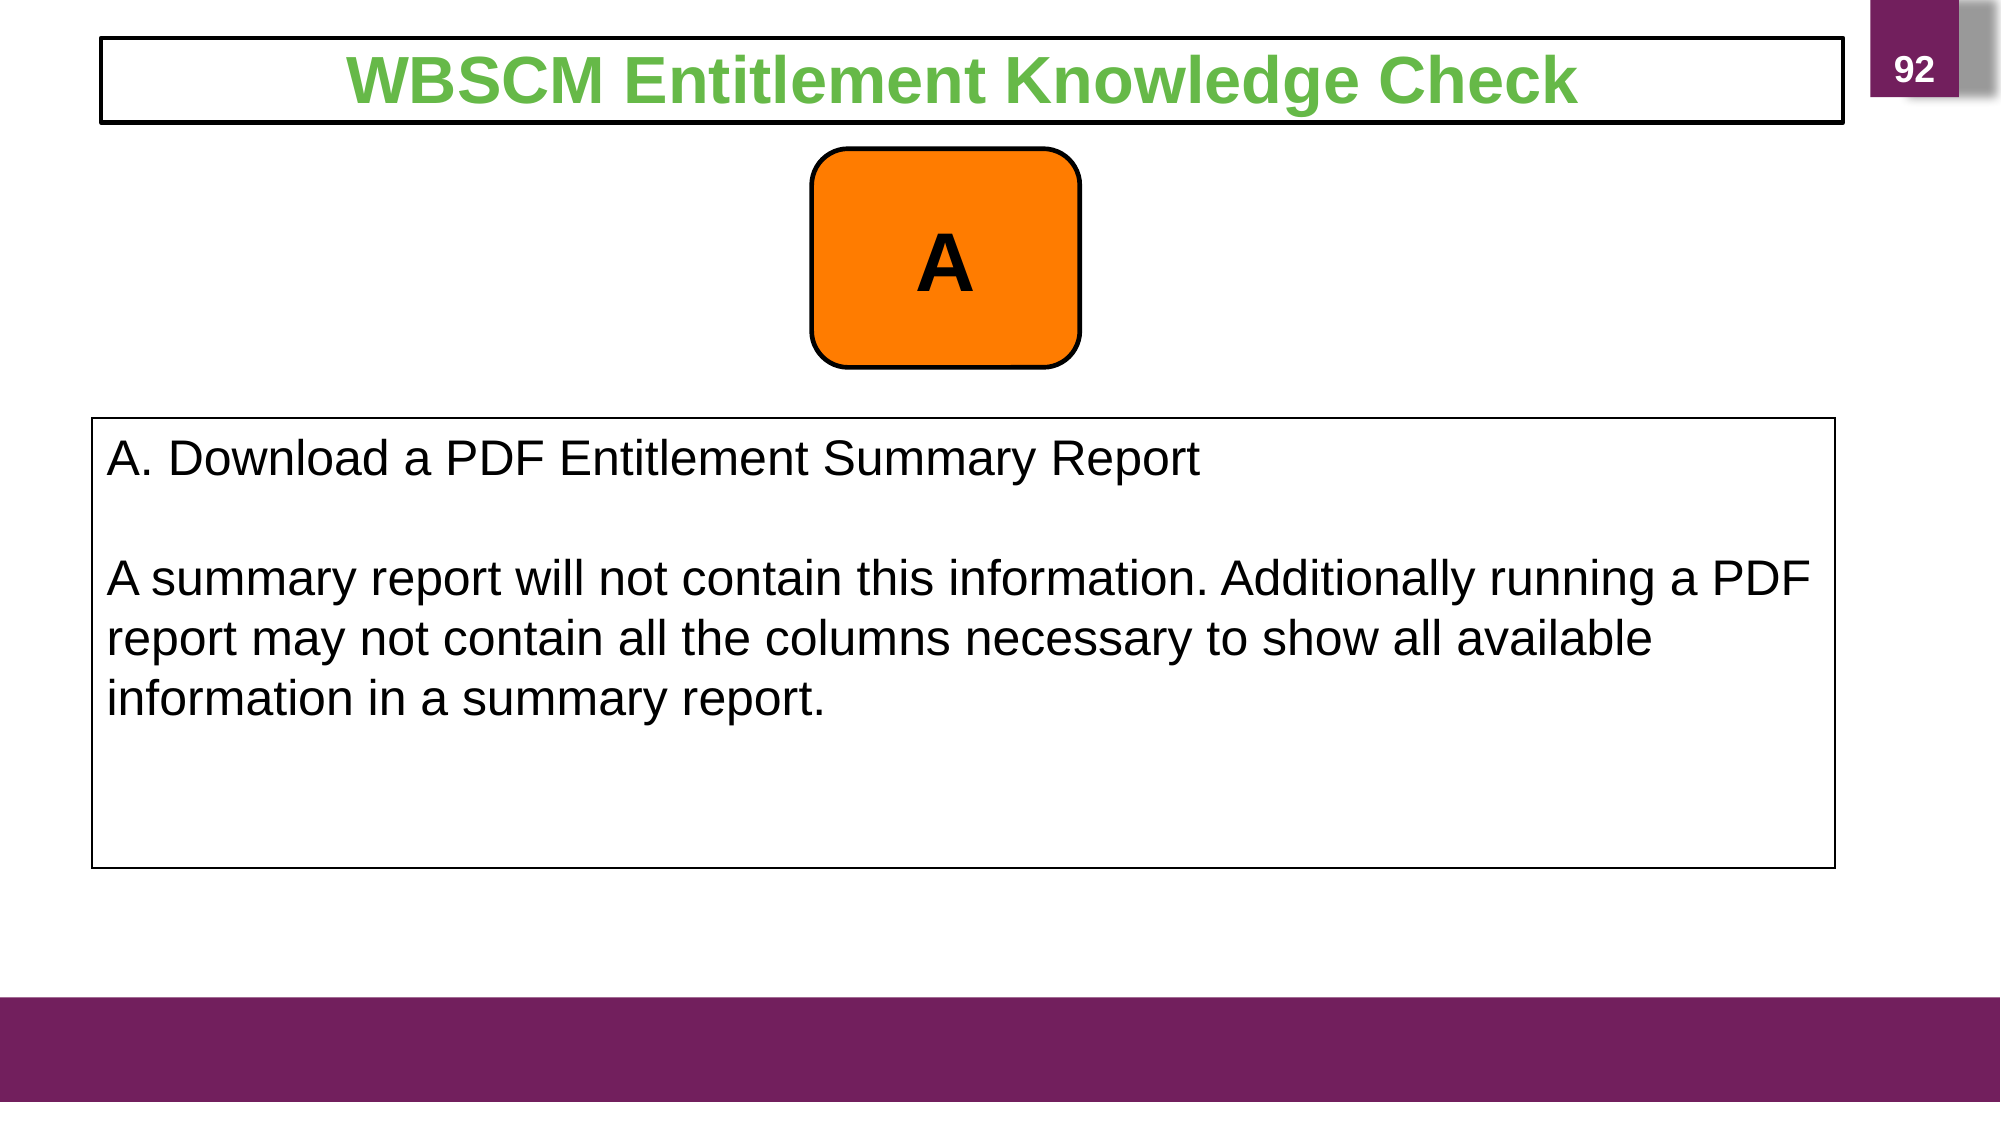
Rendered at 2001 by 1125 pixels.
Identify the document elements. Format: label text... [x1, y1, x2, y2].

list WBSCM Entitlement Knowledge Check [101, 38, 1843, 123]
slide_number 92 [1870, 0, 1959, 98]
text_box [0, 996, 2000, 1103]
text_box A. Download a PDF Entitlement Summary Report A summary report will not contain this information. Additionally running a PDF report may not contain all the columns necessary to show all available information in a summary report. [91, 417, 1836, 869]
text_box A [810, 147, 1081, 369]
